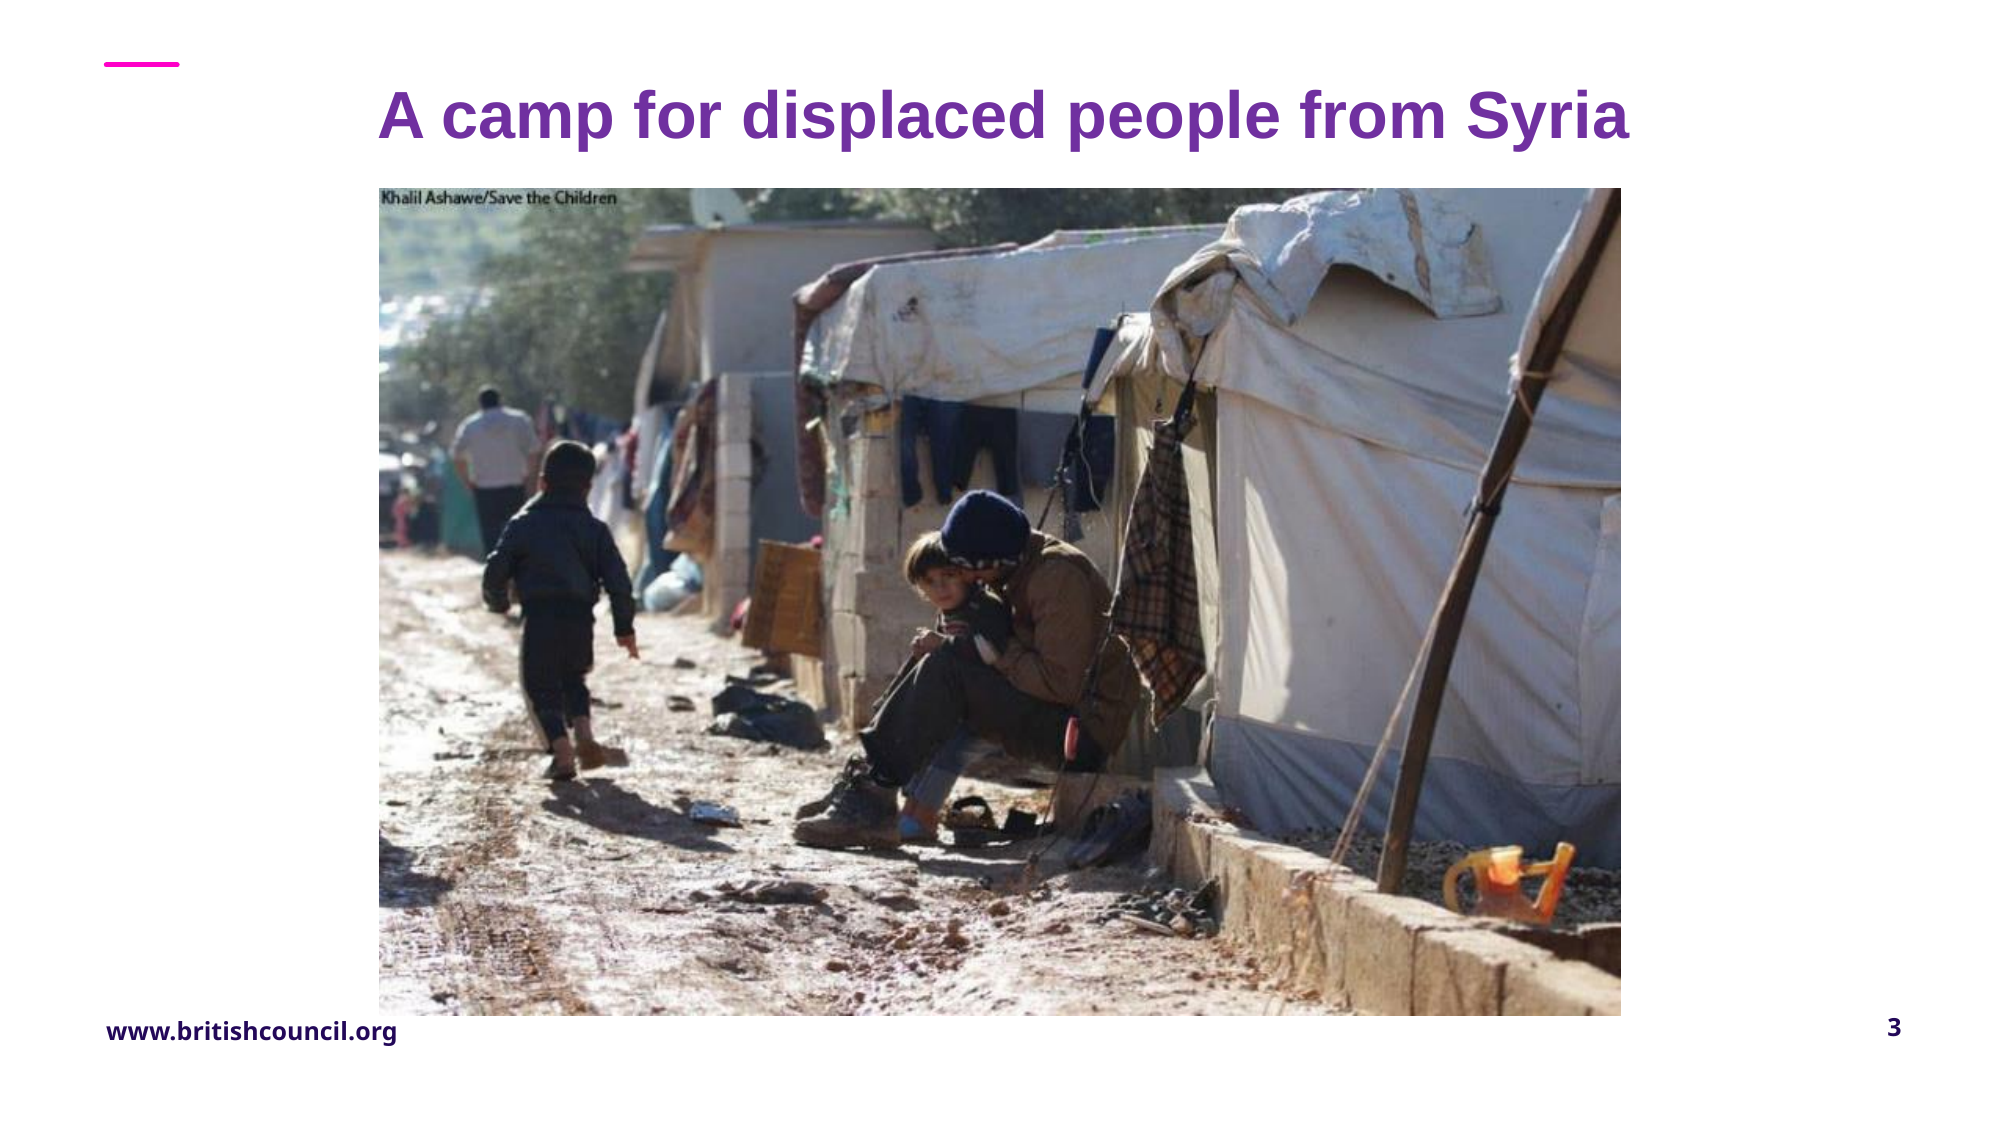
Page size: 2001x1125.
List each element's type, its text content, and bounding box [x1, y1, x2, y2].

picture [379, 188, 1621, 1016]
slide_number 3 [1818, 1015, 1902, 1046]
title A camp for displaced people from Syria [106, 82, 1902, 213]
